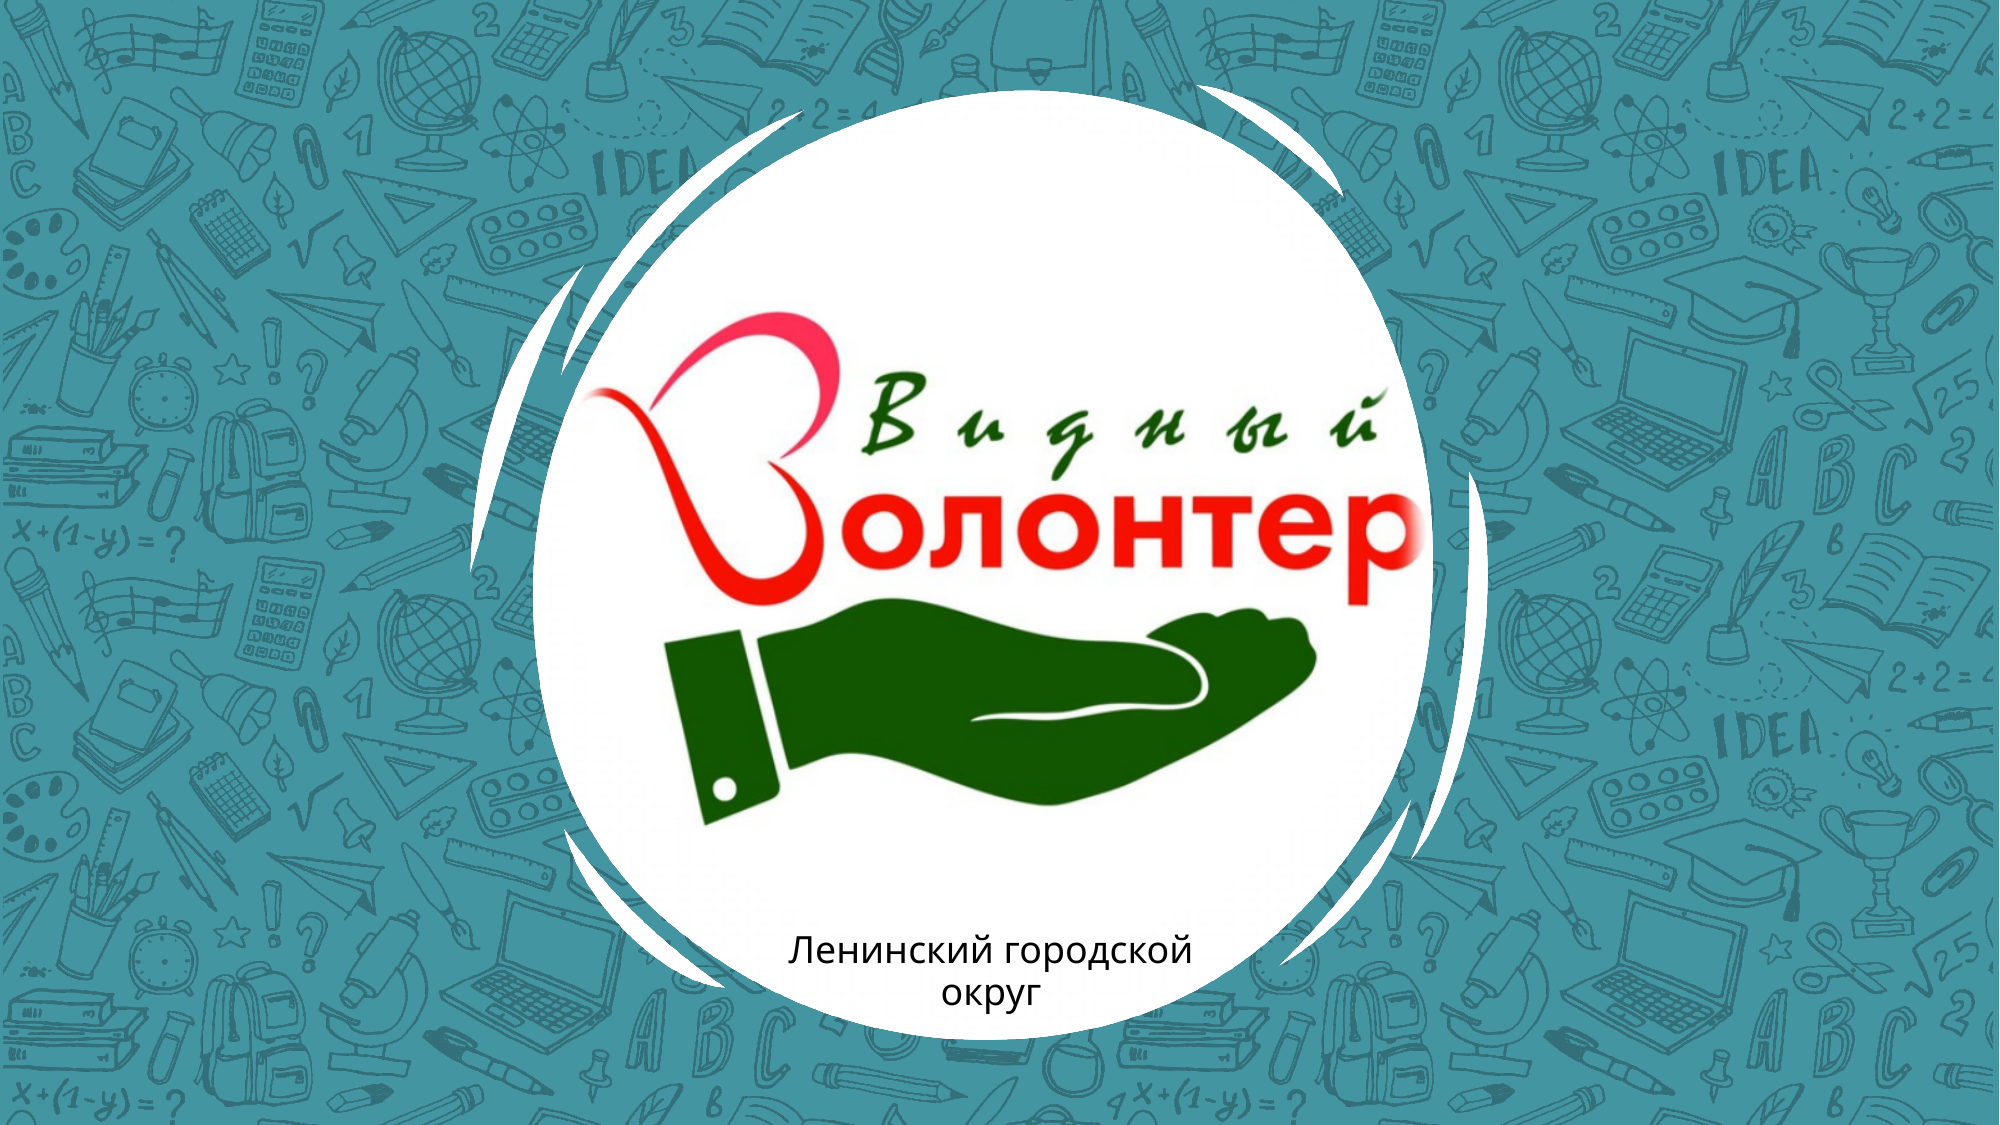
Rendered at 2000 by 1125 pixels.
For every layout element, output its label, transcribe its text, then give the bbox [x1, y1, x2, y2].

text_box Ленинский городской округ [758, 982, 1224, 1022]
picture [3, 0, 1994, 1125]
